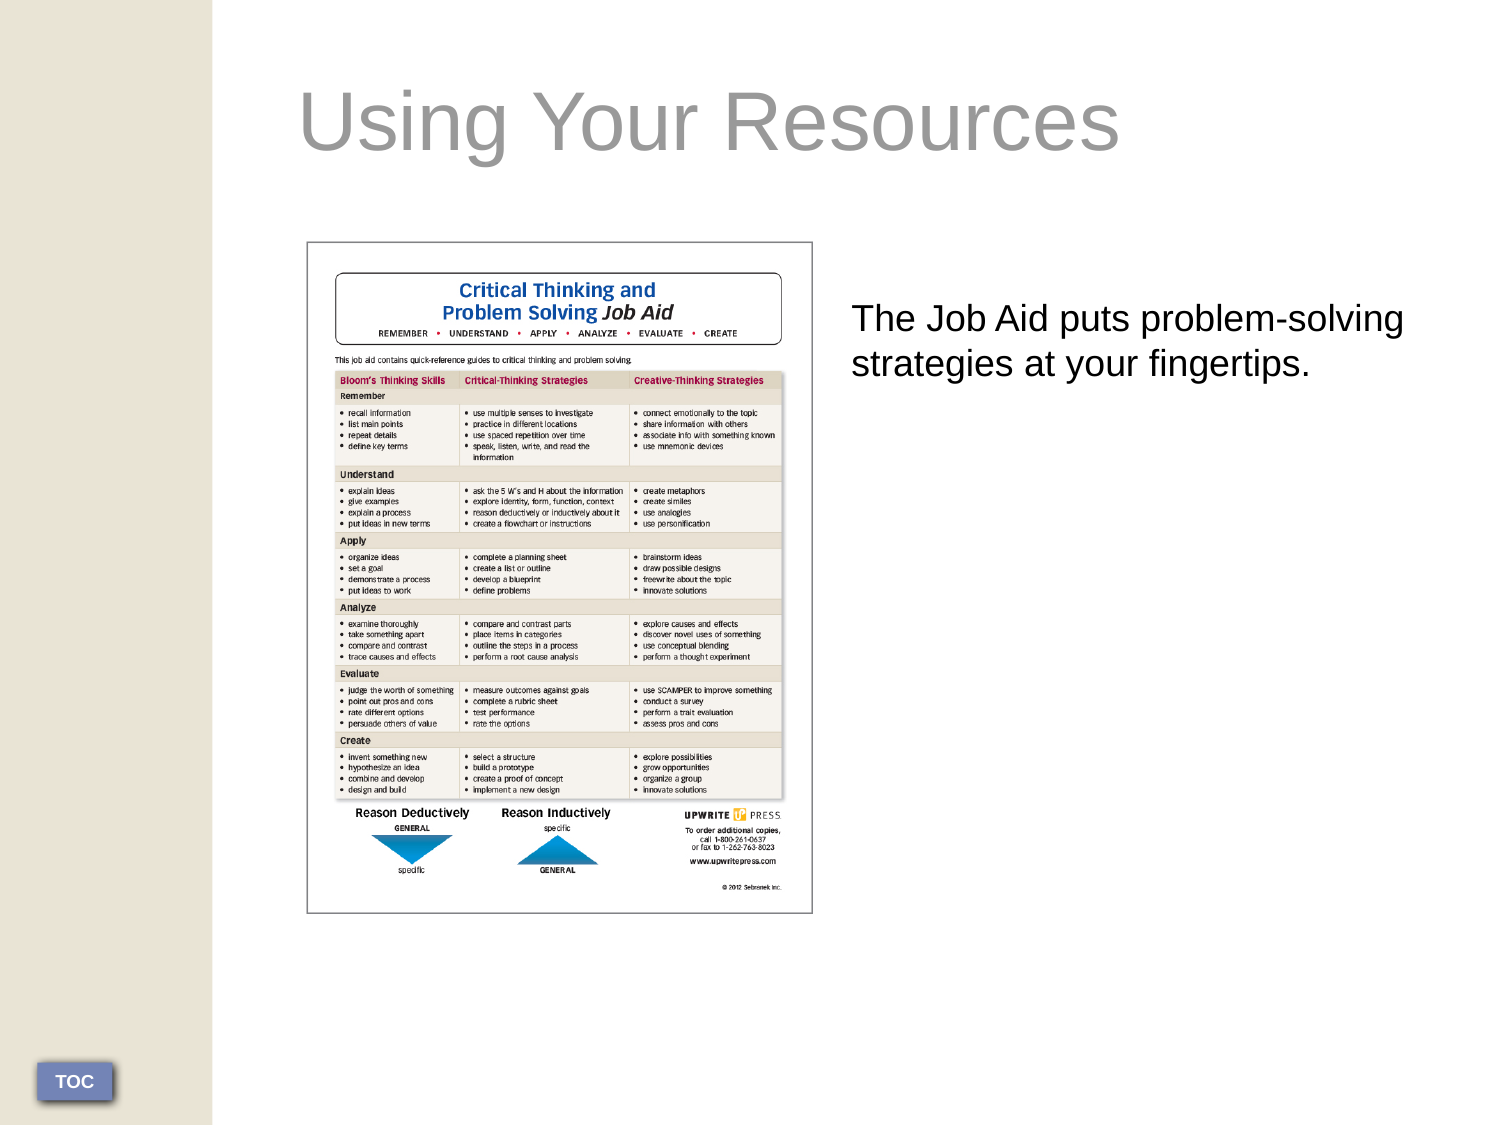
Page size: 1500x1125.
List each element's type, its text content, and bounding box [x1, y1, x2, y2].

text_box The Job Aid puts problem-solving strategies at your fingertips. [836, 287, 1449, 392]
picture [299, 235, 821, 926]
text_box Using Your Resources [282, 60, 1393, 195]
